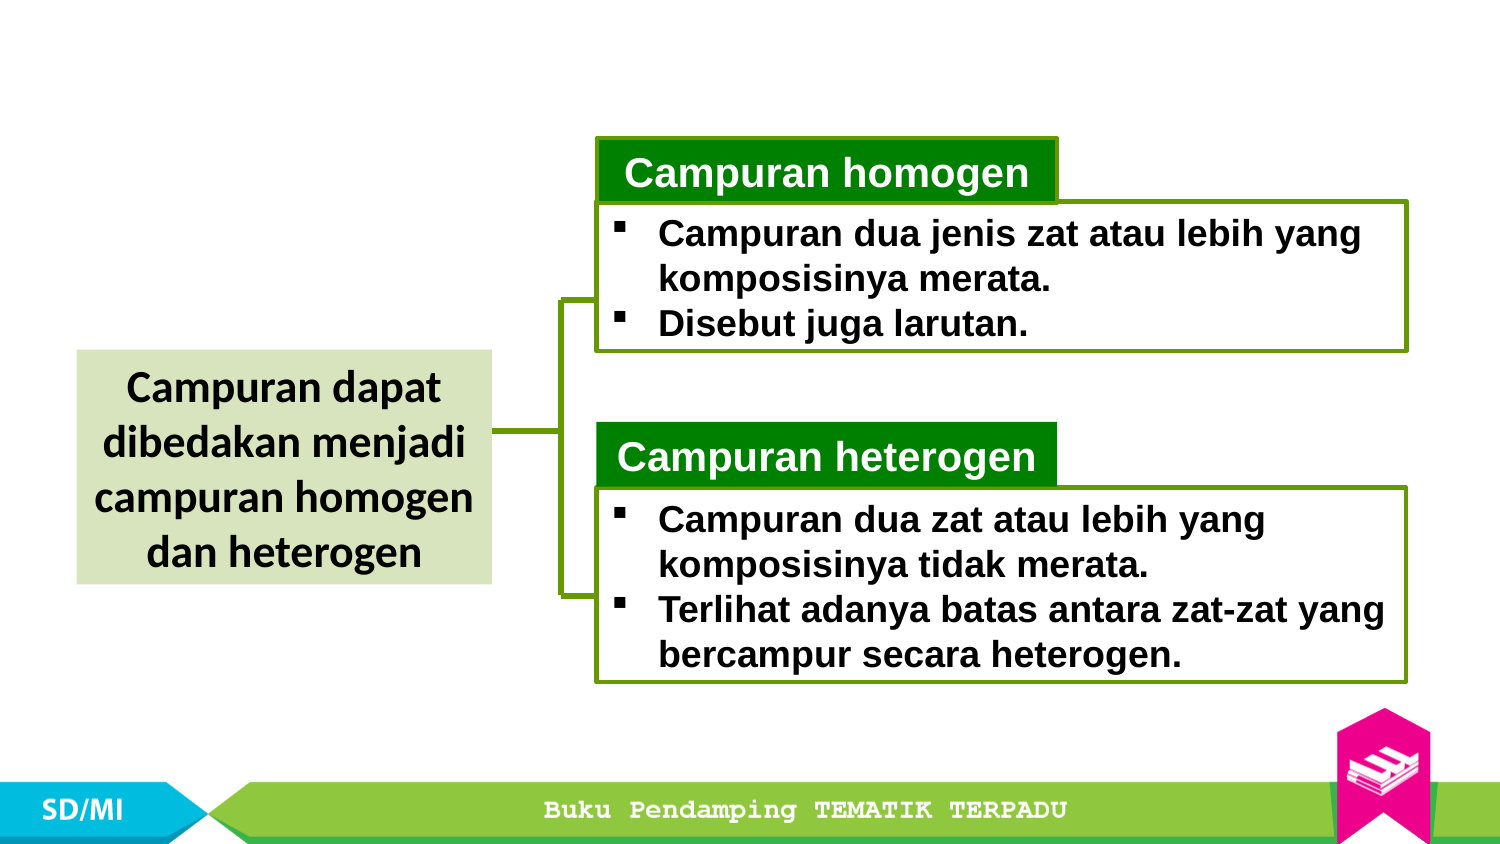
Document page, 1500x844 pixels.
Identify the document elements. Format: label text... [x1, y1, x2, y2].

text_box Campuran dapat dibedakan menjadi campuran homogen dan heterogen [76, 349, 486, 585]
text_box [596, 421, 1407, 685]
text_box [491, 299, 598, 597]
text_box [596, 138, 1407, 354]
picture [0, 708, 1500, 844]
